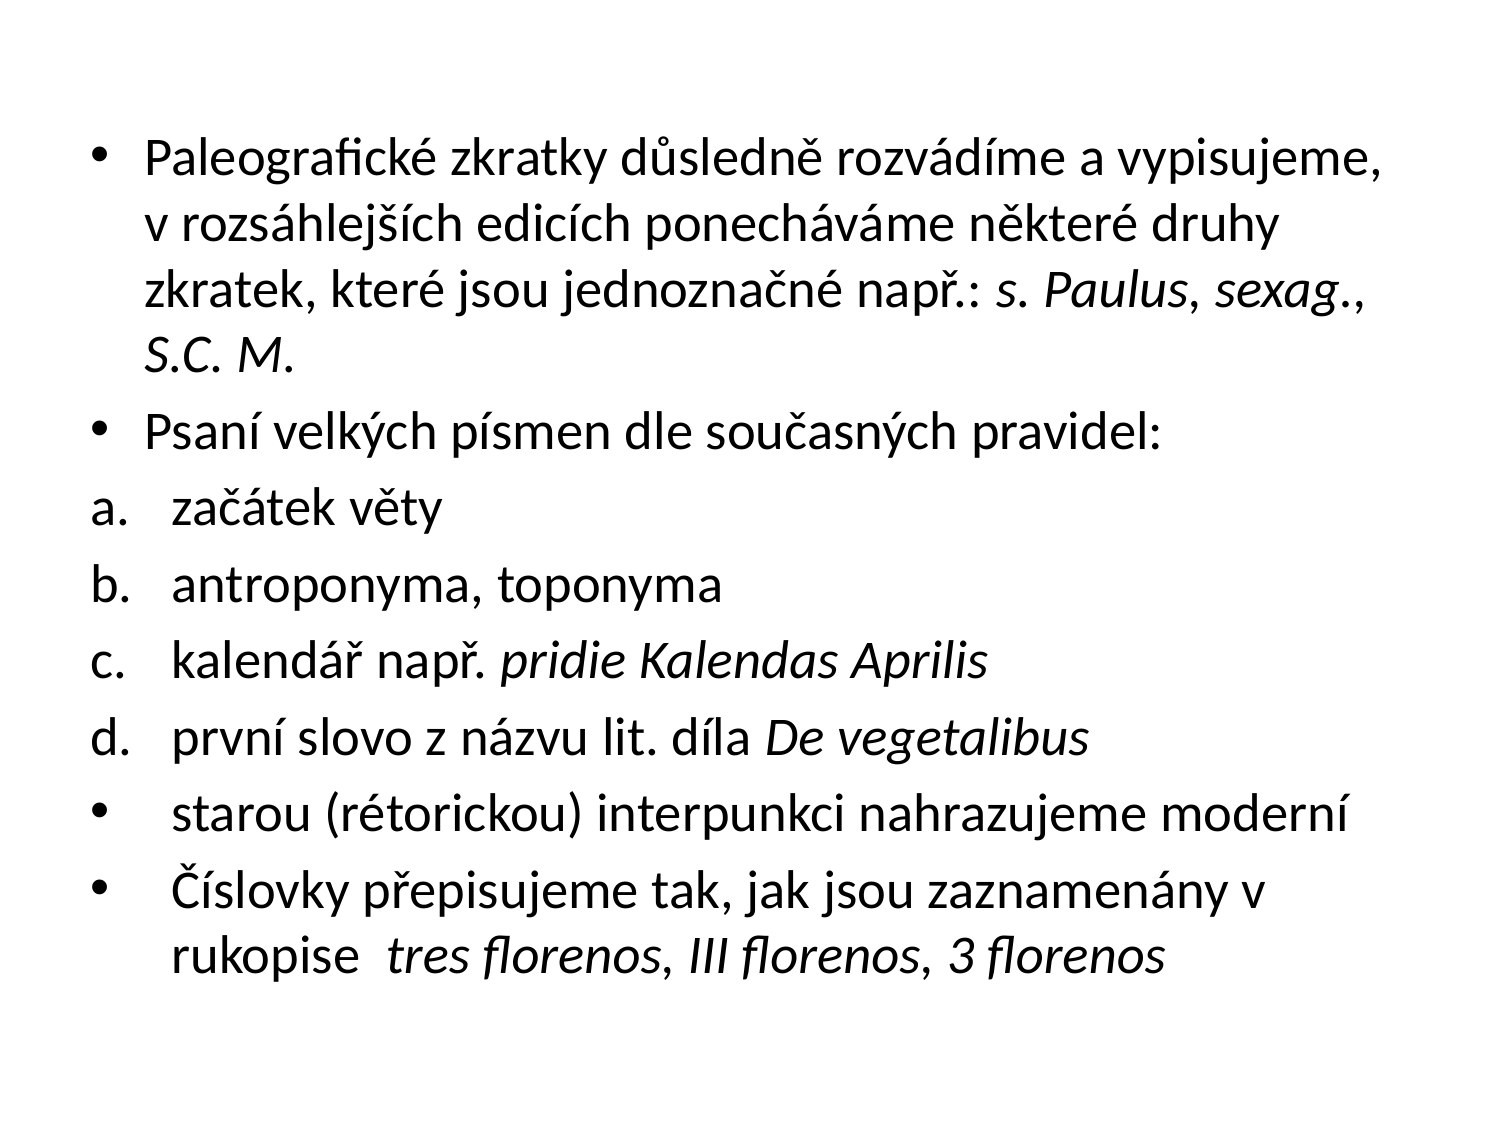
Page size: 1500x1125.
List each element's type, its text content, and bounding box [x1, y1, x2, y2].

list Paleografické zkratky důsledně rozvádíme a vypisujeme, v rozsáhlejších edicích ponecháváme některé druhy zkratek, které jsou jednoznačné např.: s. Paulus, sexag., S.C. M. Psaní velkých písmen dle současných pravidel: začátek věty antroponyma, toponyma kalendář např. pridie Kalendas Aprilis první slovo z názvu lit. díla De vegetalibus starou (rétorickou) interpunkci nahrazujeme moderní Číslovky přepisujeme tak, jak jsou zaznamenány v rukopise tres florenos, III florenos, 3 florenos [75, 113, 1425, 1005]
